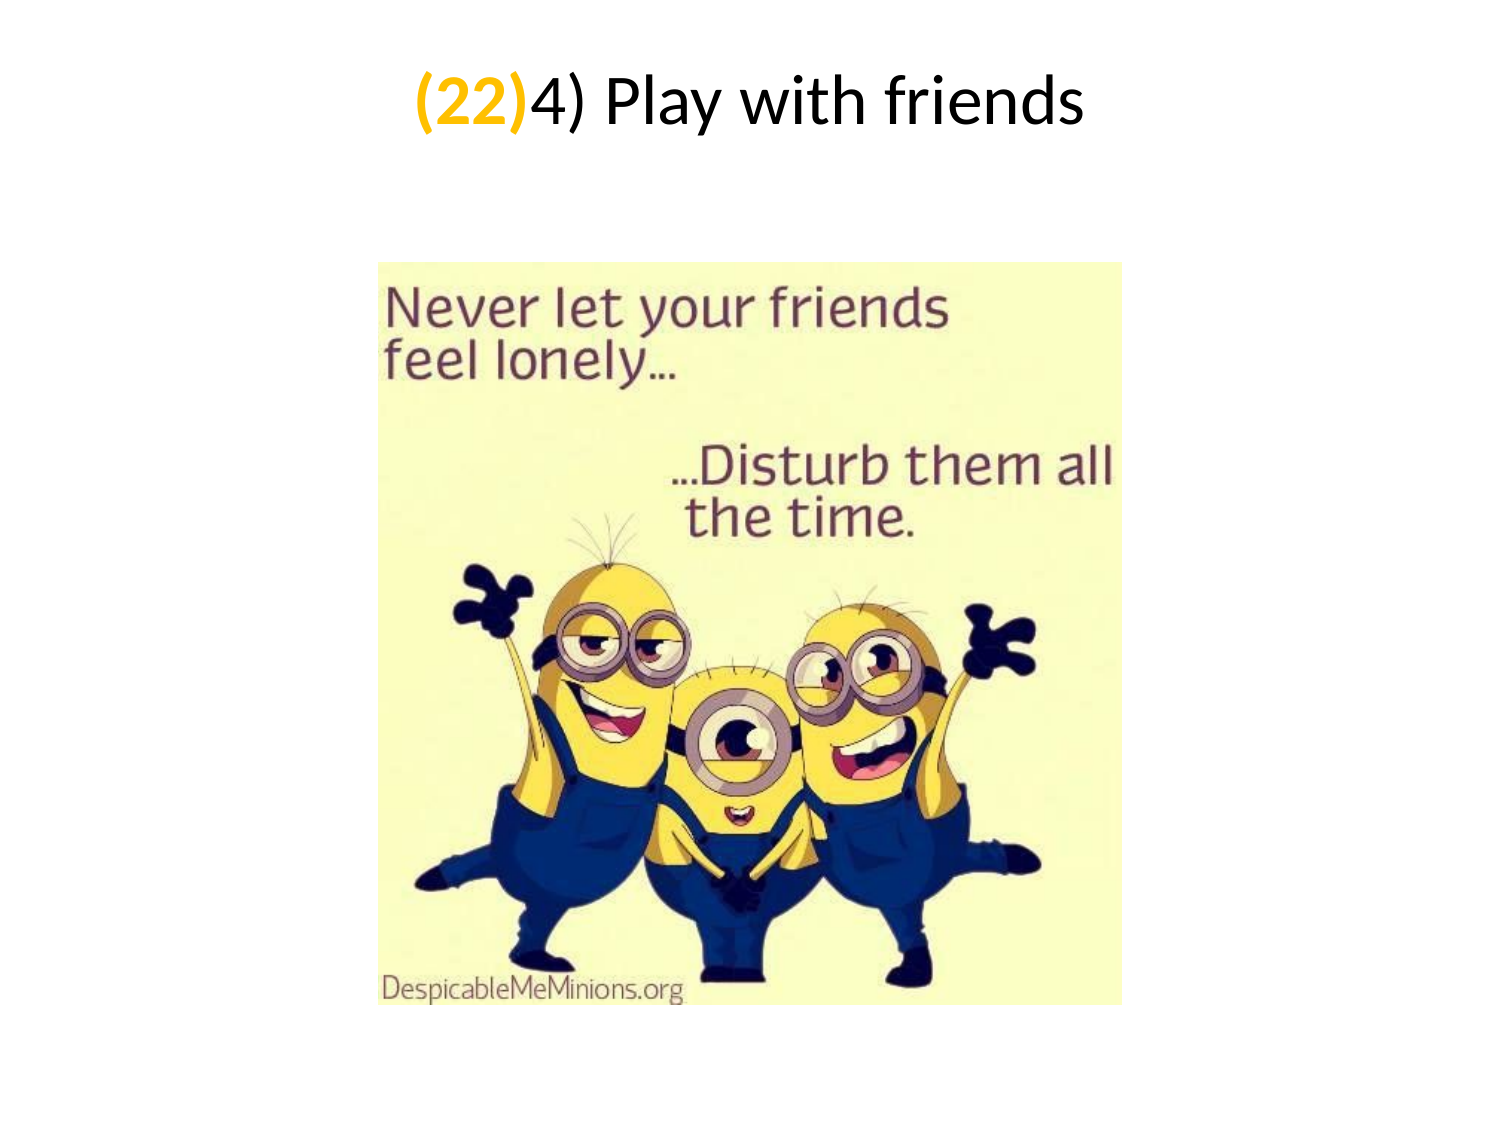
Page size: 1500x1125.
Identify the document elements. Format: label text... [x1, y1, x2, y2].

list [378, 262, 1122, 1006]
title (22)4) Play with friends [75, 45, 1425, 233]
